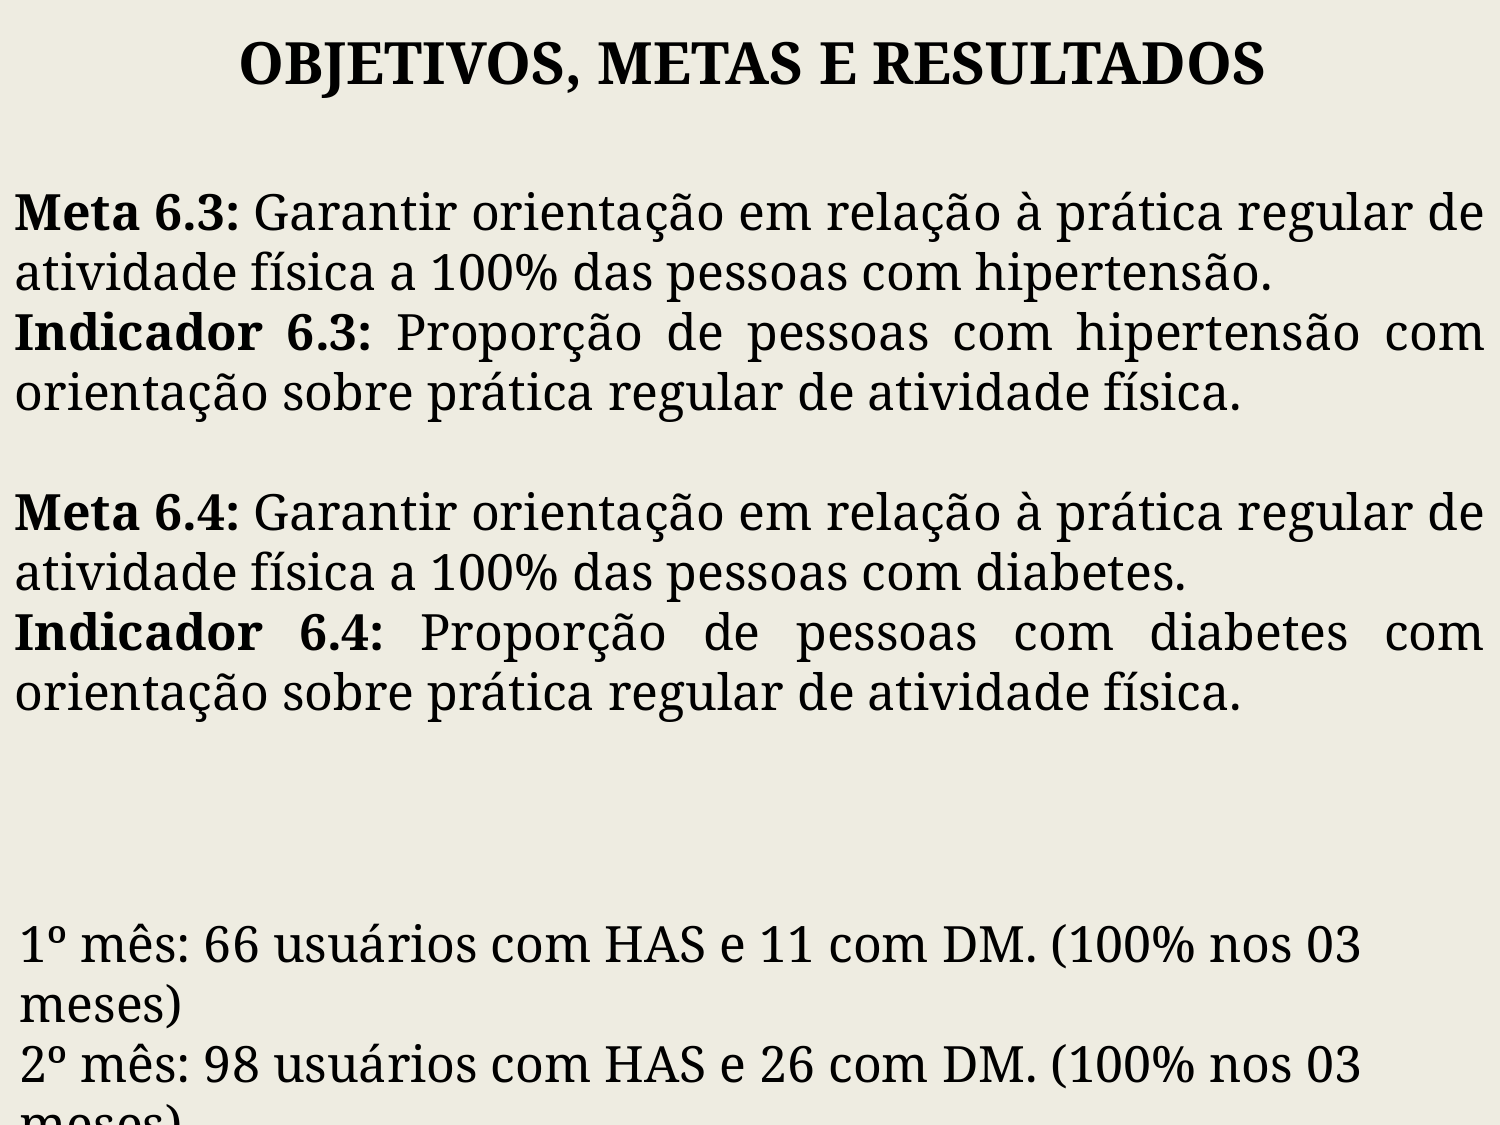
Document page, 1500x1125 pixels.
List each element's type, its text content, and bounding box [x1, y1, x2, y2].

text_box Meta 6.3: Garantir orientação em relação à prática regular de atividade física a 100% das pessoas com hipertensão. Indicador 6.3: Proporção de pessoas com hipertensão com orientação sobre prática regular de atividade física. Meta 6.4: Garantir orientação em relação à prática regular de atividade física a 100% das pessoas com diabetes. Indicador 6.4: Proporção de pessoas com diabetes com orientação sobre prática regular de atividade física. [0, 172, 1500, 728]
text_box OBJETIVOS, METAS E RESULTADOS [4, 19, 1500, 104]
text_box 1º mês: 66 usuários com HAS e 11 com DM. (100% nos 03 meses) 2º mês: 98 usuários com HAS e 26 com DM. (100% nos 03 meses) 3º mês: 210 usuários com HAS e 63 com DM. (100% nos 03 meses) [4, 905, 1500, 1125]
